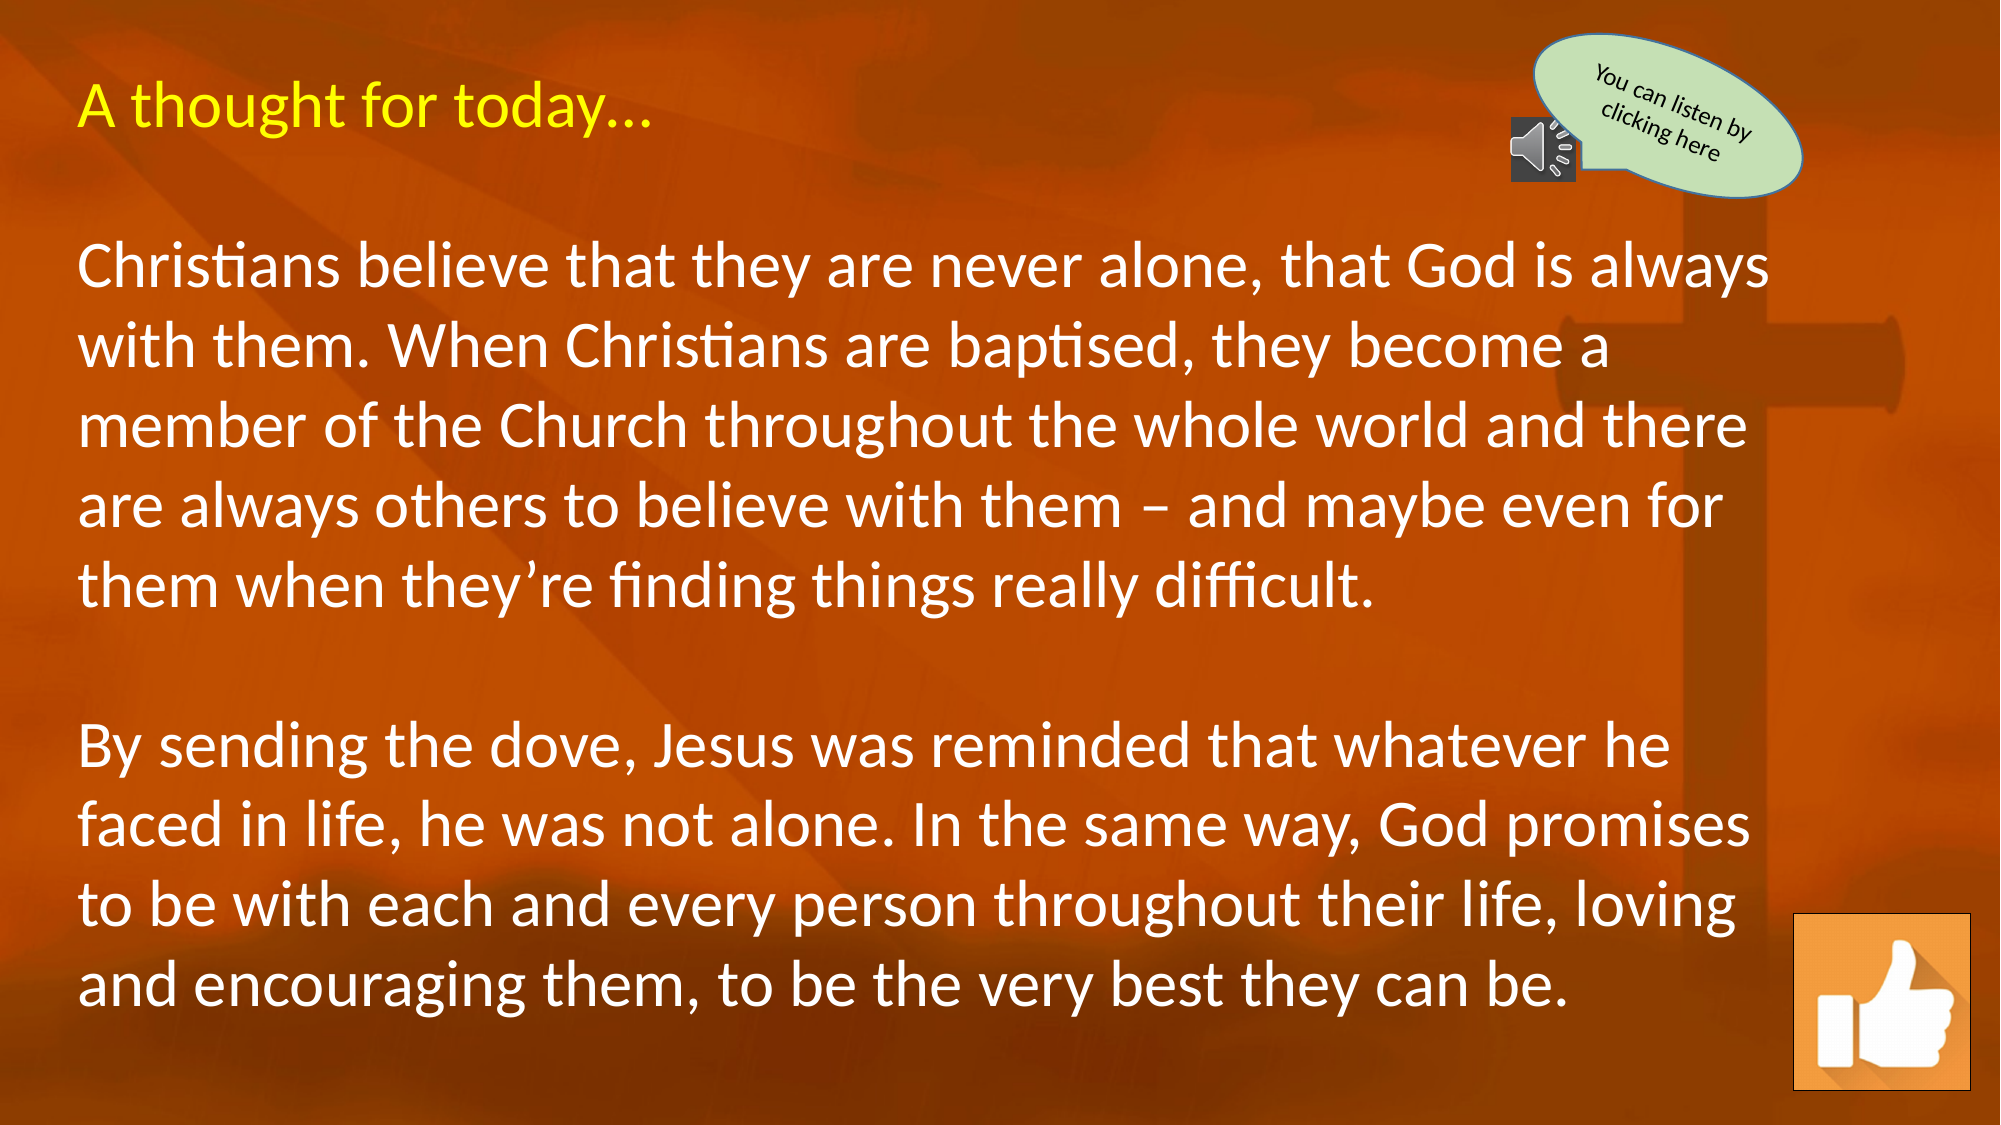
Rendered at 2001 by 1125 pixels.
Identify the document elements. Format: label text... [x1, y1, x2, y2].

text_box A thought for today… Christians believe that they are never alone, that God is always with them. When Christians are baptised, they become a member of the Church throughout the whole world and there are always others to believe with them – and maybe even for them when they’re finding things really difficult. By sending the dove, Jesus was reminded that whatever he faced in life, he was not alone. In the same way, God promises to be with each and every person throughout their life, loving and encouraging them, to be the very best they can be. [62, 53, 1826, 1028]
picture [0, 0, 2000, 1125]
text_box You can listen by clicking here [1532, 32, 1804, 200]
